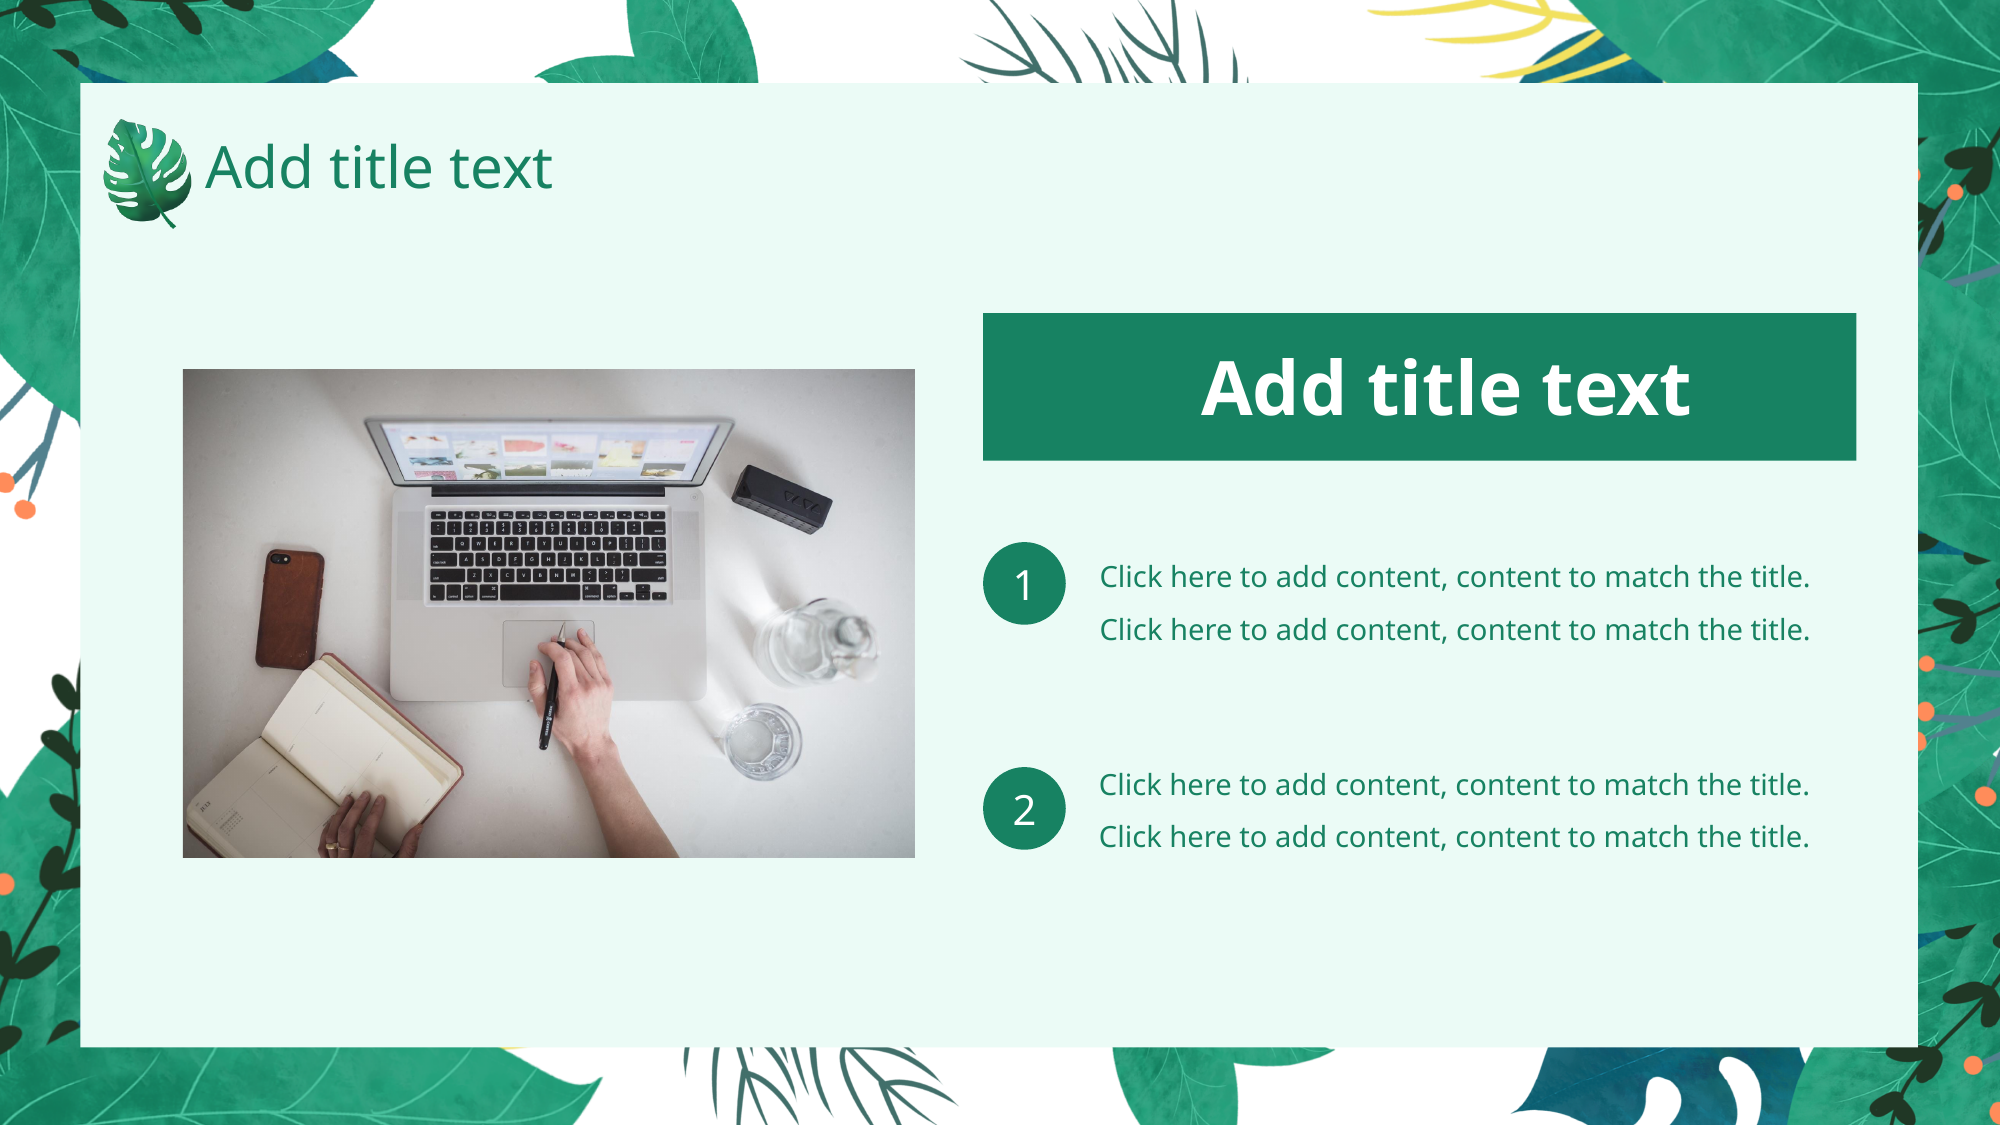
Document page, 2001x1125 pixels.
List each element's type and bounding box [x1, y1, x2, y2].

picture [101, 115, 195, 230]
text_box [0, 0, 2000, 1125]
